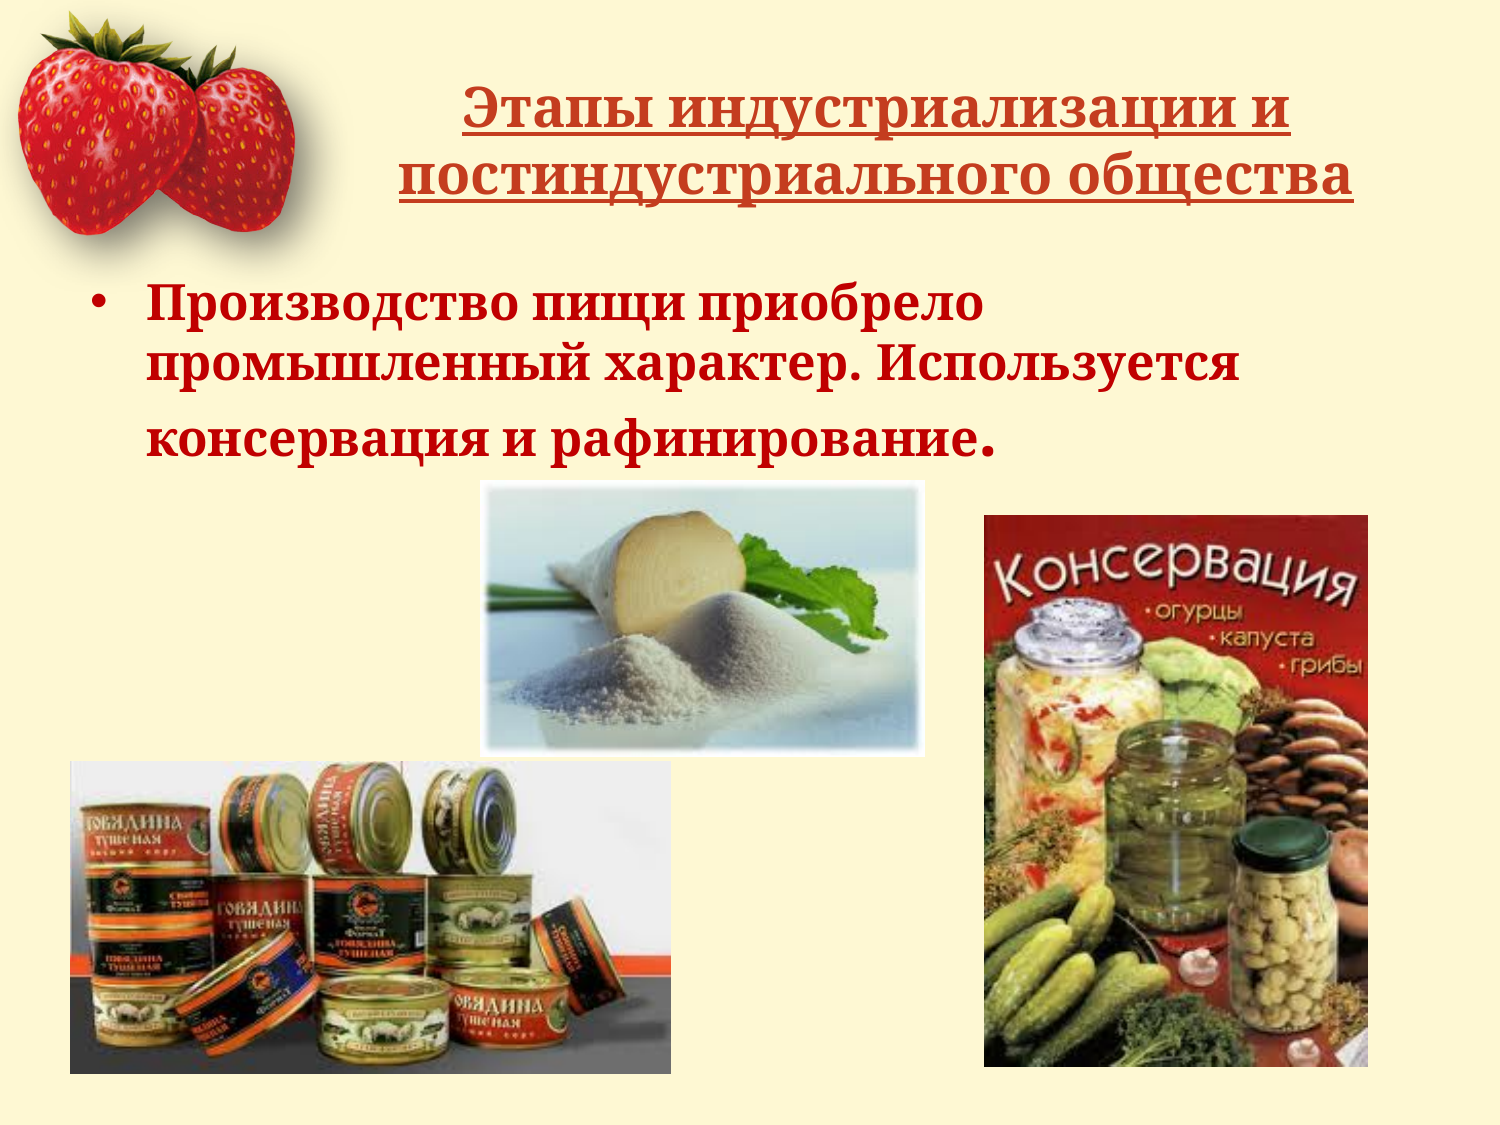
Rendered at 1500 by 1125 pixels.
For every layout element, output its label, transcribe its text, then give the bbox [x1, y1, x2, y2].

list Производство пищи приобрело промышленный характер. Используется консервация и рафинирование. [74, 262, 1426, 505]
title Этапы индустриализации и постиндустриального общества [328, 45, 1425, 233]
picture [480, 480, 925, 758]
picture [2, 7, 307, 242]
picture [984, 515, 1368, 1067]
picture [70, 761, 671, 1074]
